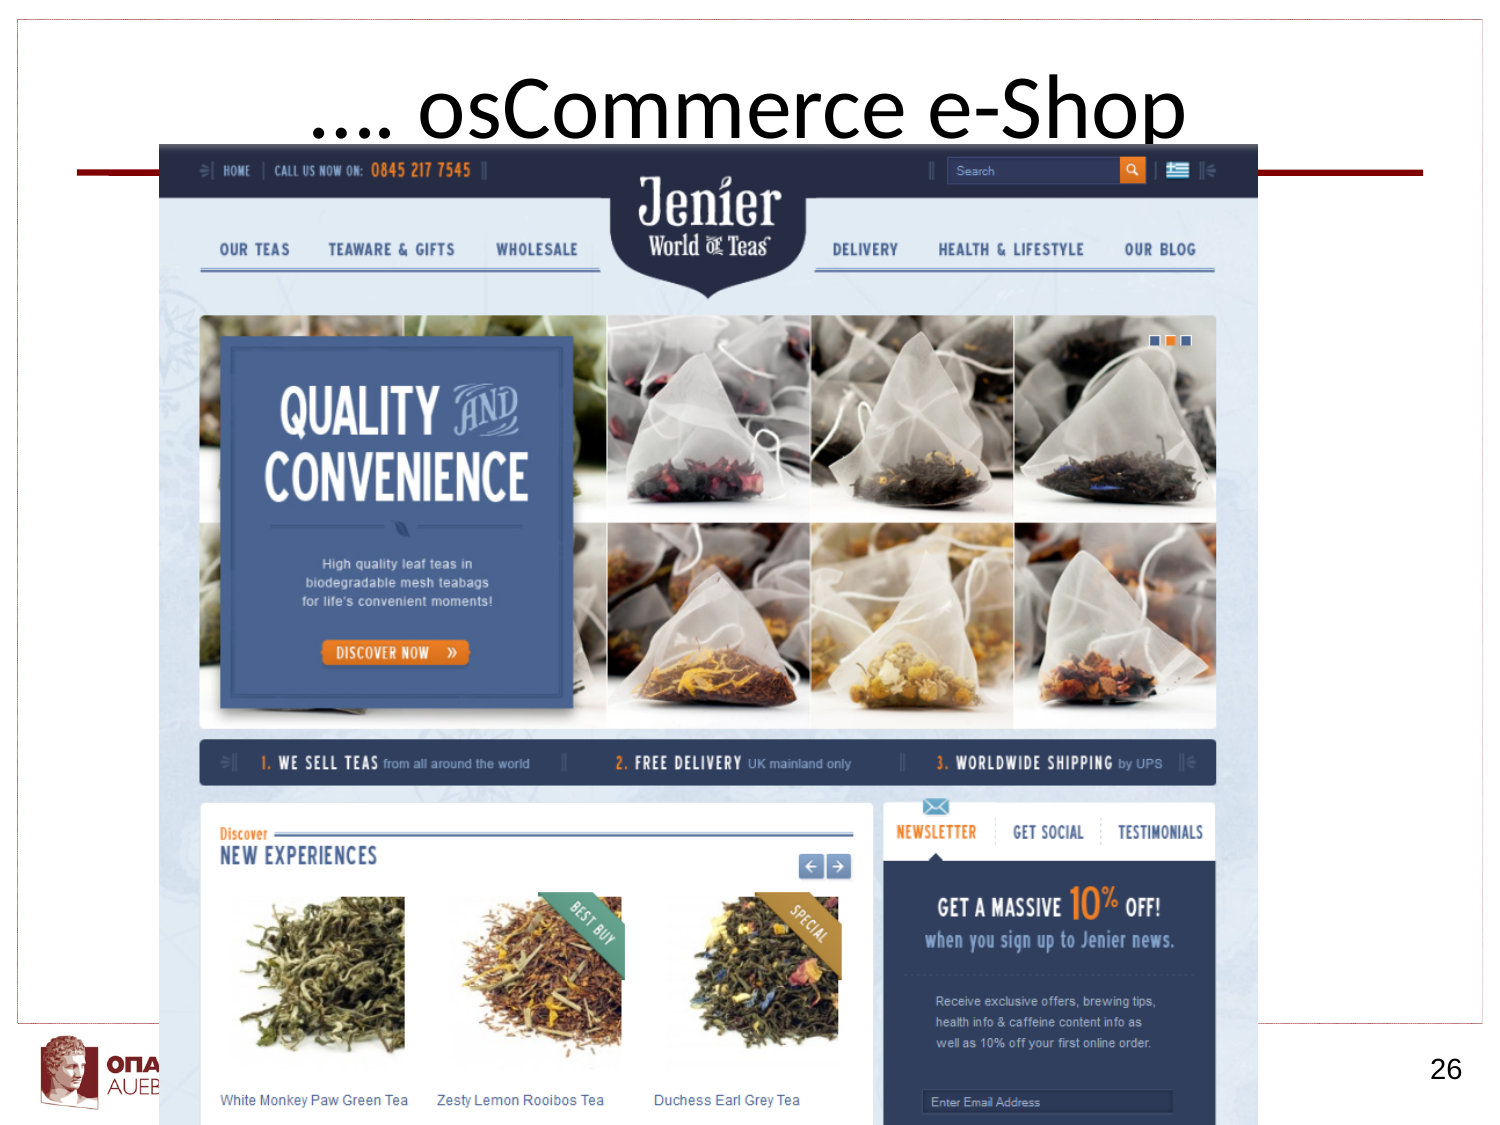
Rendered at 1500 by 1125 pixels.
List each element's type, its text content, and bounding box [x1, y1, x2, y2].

title …. osCommerce e-Shop [74, 30, 1426, 173]
picture [36, 143, 1258, 1125]
slide_number 26 [1345, 1042, 1478, 1089]
